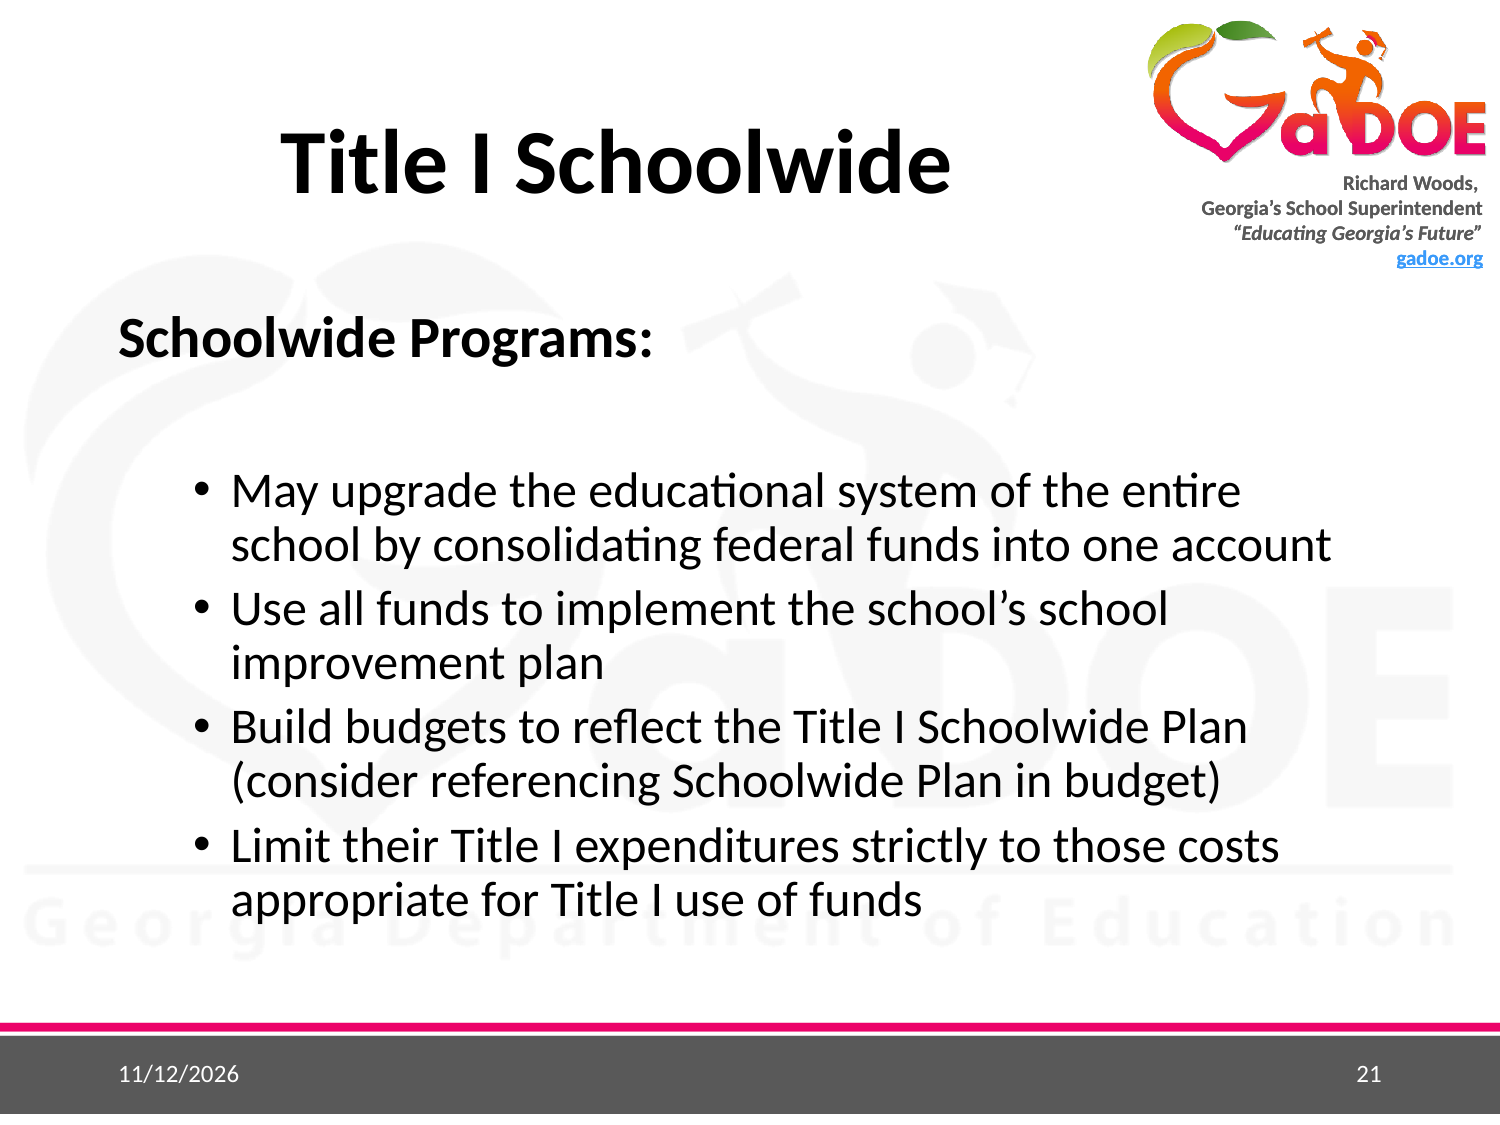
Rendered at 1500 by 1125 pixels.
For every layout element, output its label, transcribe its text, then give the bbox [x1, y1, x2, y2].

picture [1135, 8, 1499, 164]
list Schoolwide Programs: May upgrade the educational system of the entire school by consolidating federal funds into one account Use all funds to implement the school’s school improvement plan Build budgets to reflect the Title I Schoolwide Plan (consider referencing Schoolwide Plan in budget) Limit their Title I expenditures strictly to those costs appropriate for Title I use of funds [103, 299, 1397, 1014]
slide_number 21 [1059, 1042, 1397, 1103]
title Title I Schoolwide [99, 54, 1136, 273]
picture [19, 235, 1473, 980]
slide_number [103, 1042, 441, 1103]
